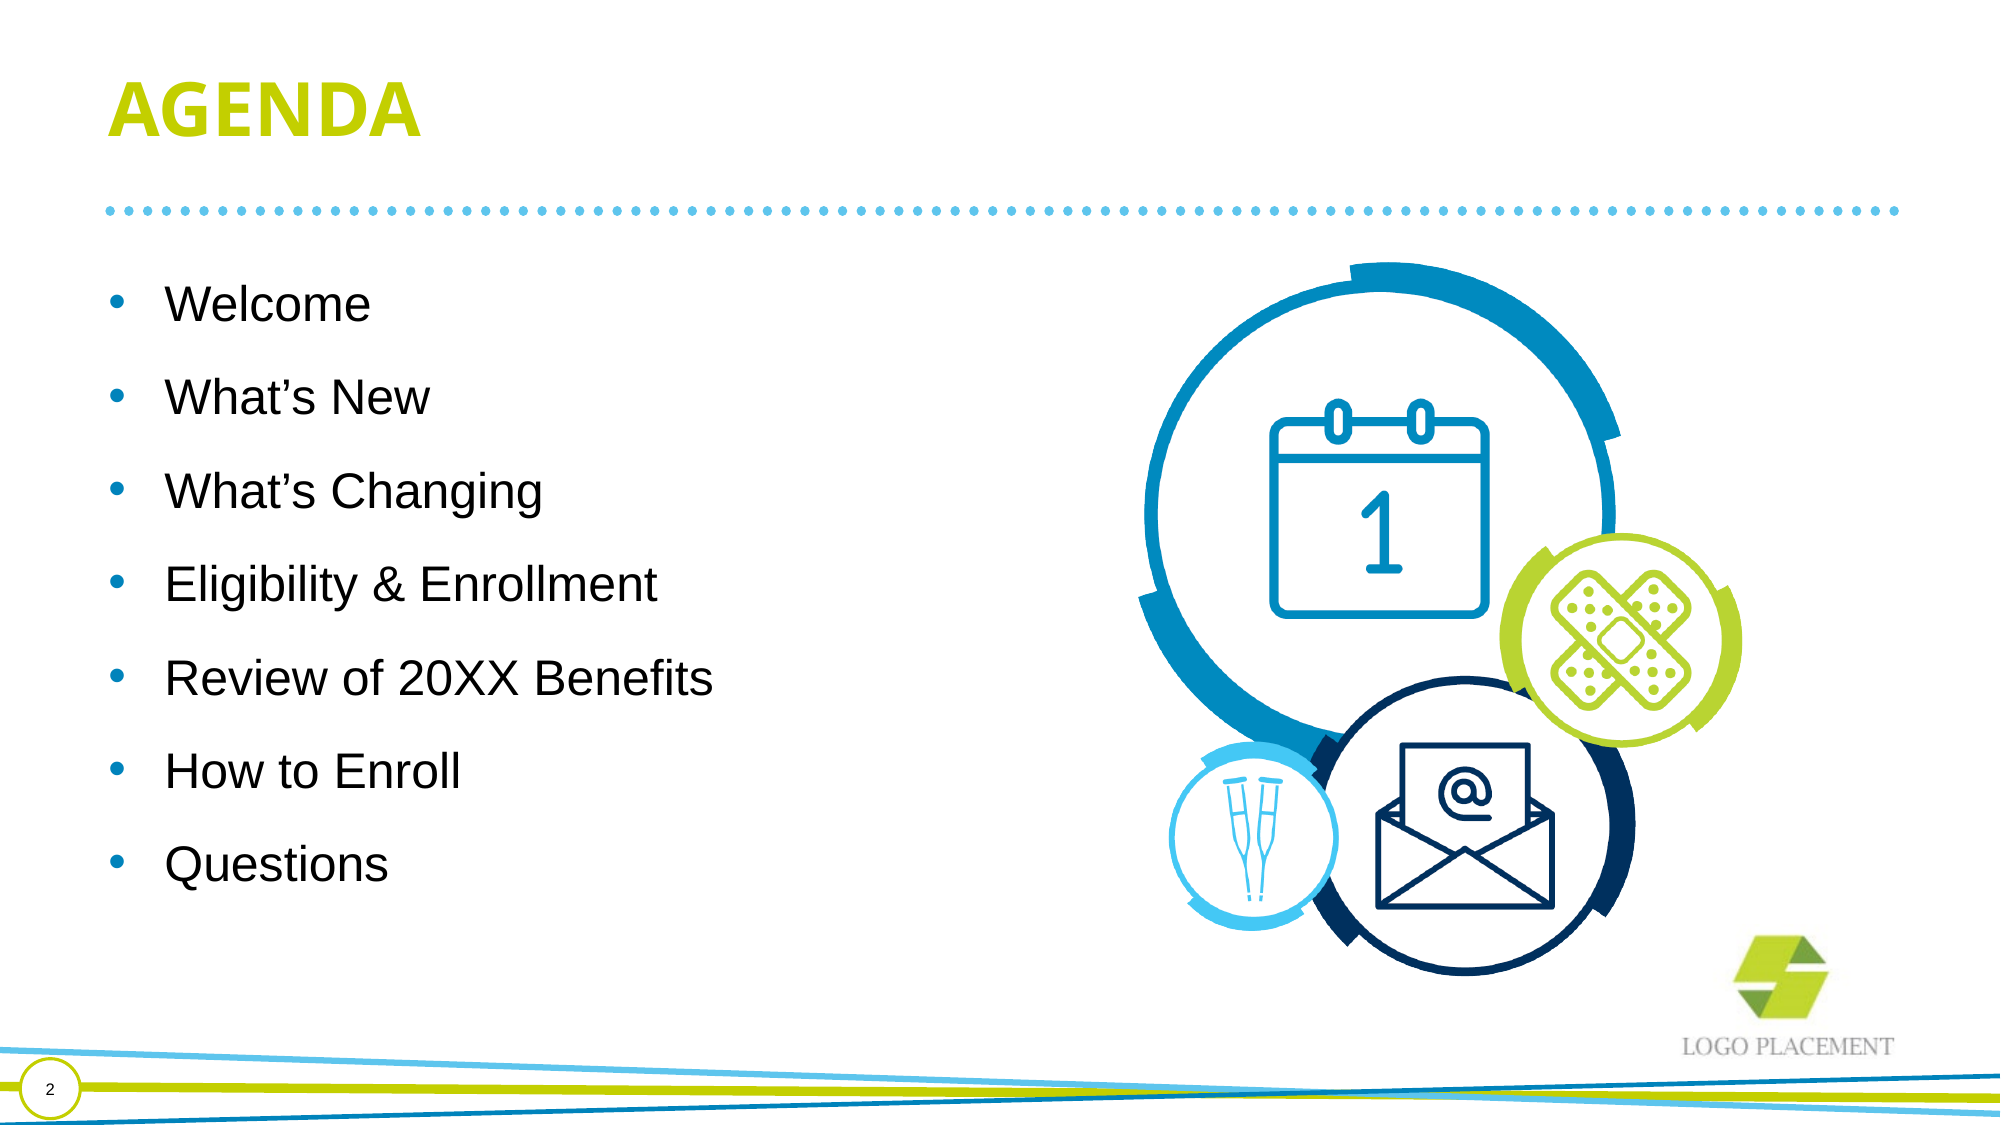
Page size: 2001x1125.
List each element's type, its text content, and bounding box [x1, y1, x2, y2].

picture [1020, 199, 1907, 1069]
slide_number 2 [18, 1057, 82, 1121]
title AGENDA [93, 63, 1899, 183]
list Welcome What’s New What’s Changing Eligibility & Enrollment Review of 20XX Benefits How to Enroll Questions [93, 263, 980, 1014]
